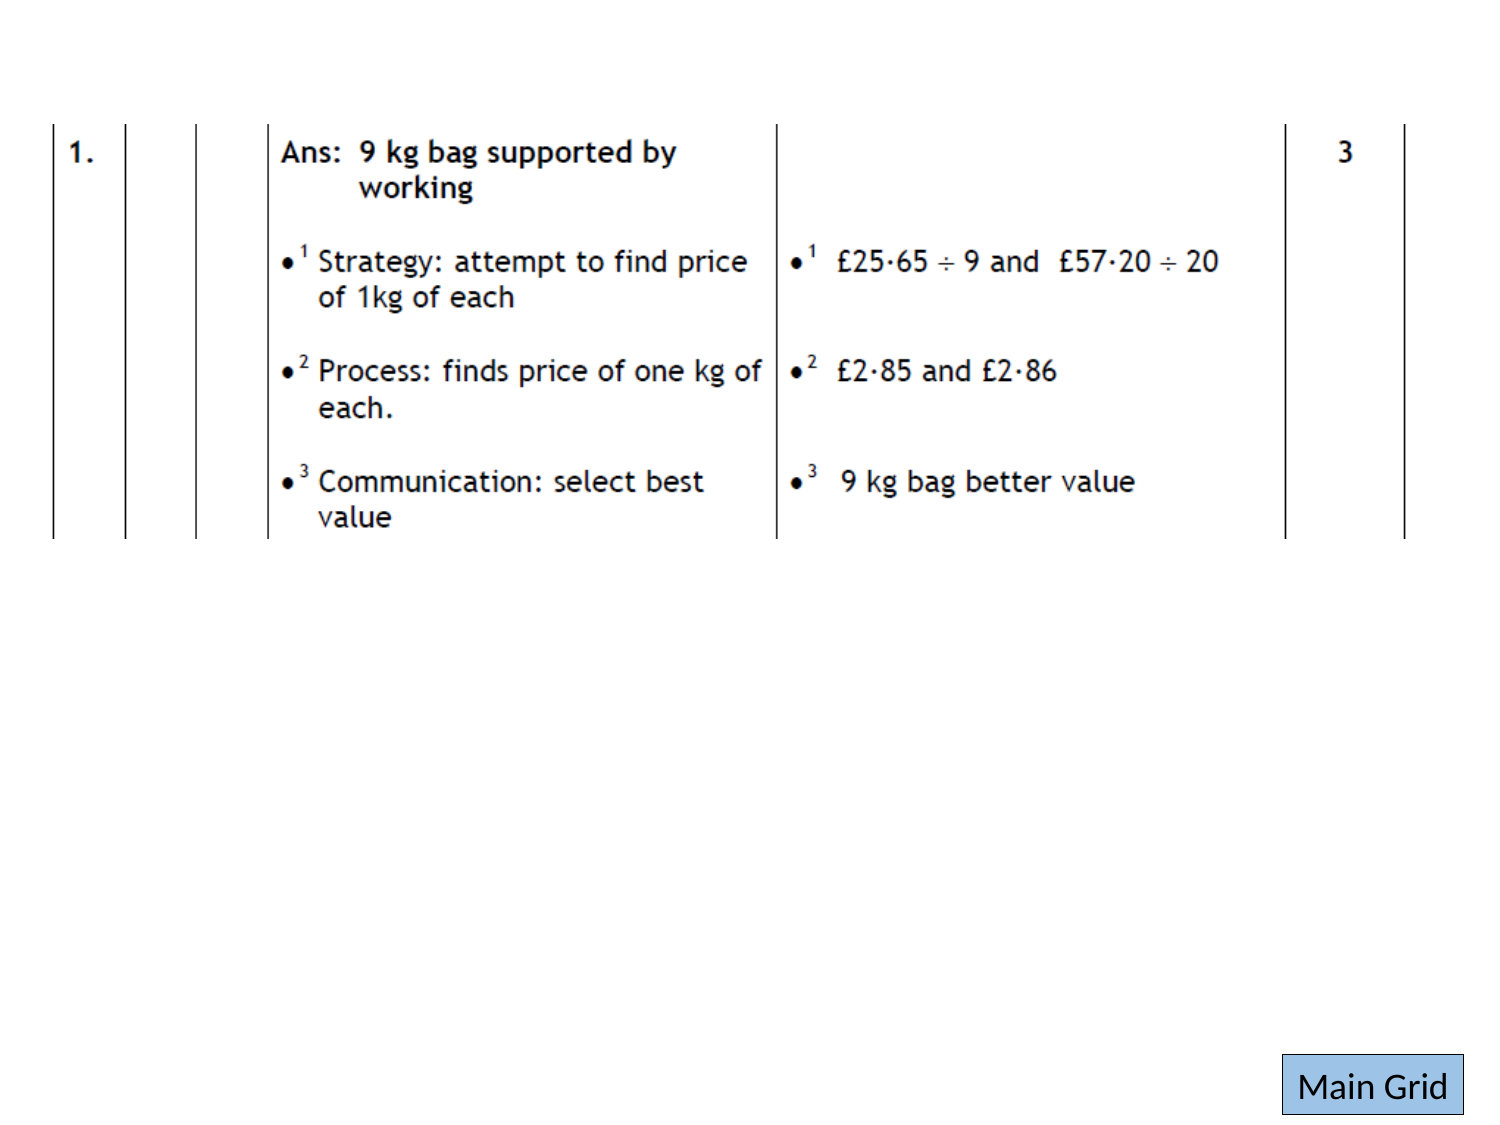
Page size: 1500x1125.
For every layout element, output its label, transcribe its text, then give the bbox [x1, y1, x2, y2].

picture [50, 123, 1431, 539]
text_box Main Grid [1282, 1054, 1464, 1115]
